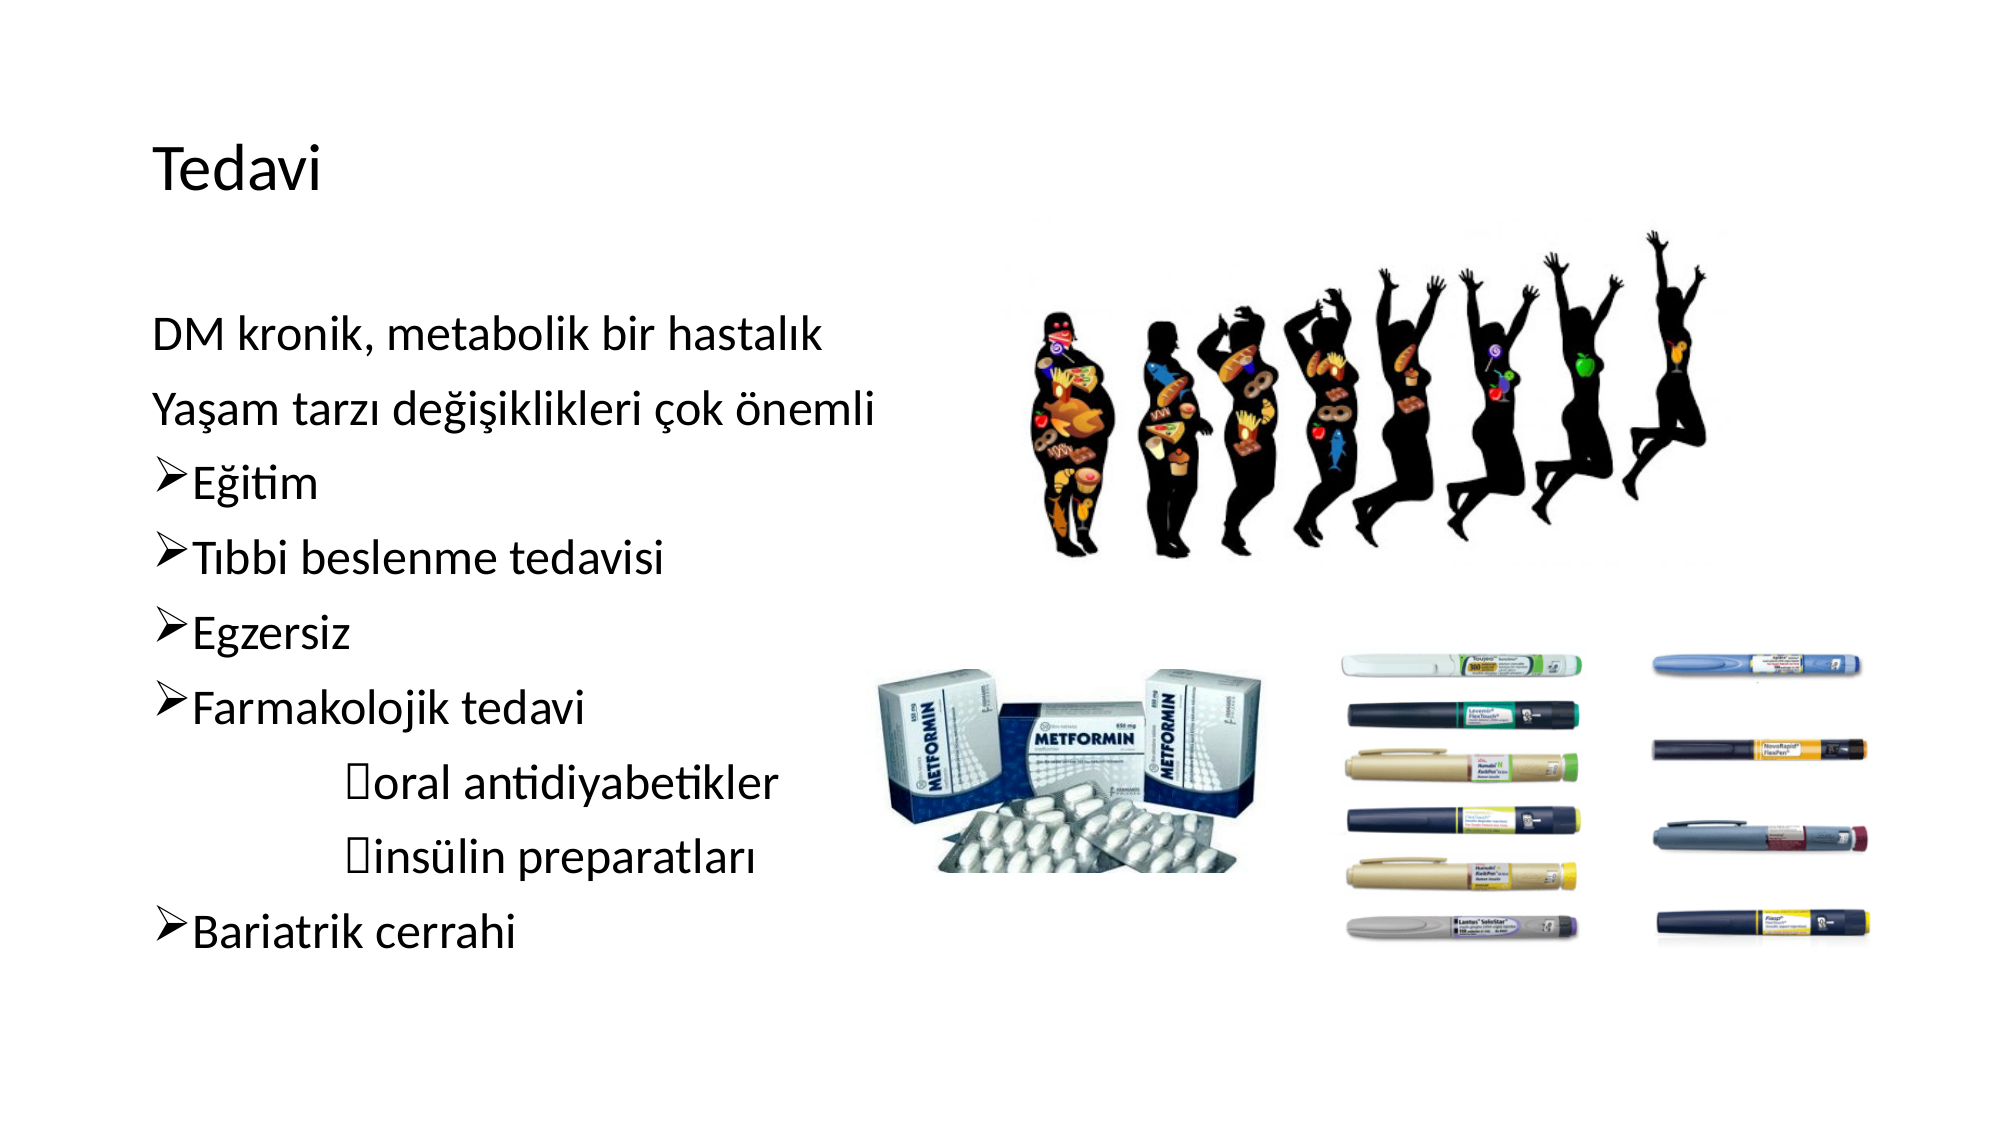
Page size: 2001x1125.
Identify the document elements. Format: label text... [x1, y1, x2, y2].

title Tedavi [137, 59, 1863, 278]
picture [999, 219, 1730, 566]
picture [866, 669, 1273, 873]
picture [1320, 623, 1901, 956]
list DM kronik, metabolik bir hastalık Yaşam tarzı değişiklikleri çok önemli Eğitim Tıbbi beslenme tedavisi Egzersiz Farmakolojik tedavi oral antidiyabetikler insülin preparatları Bariatrik cerrahi [137, 299, 1863, 1014]
